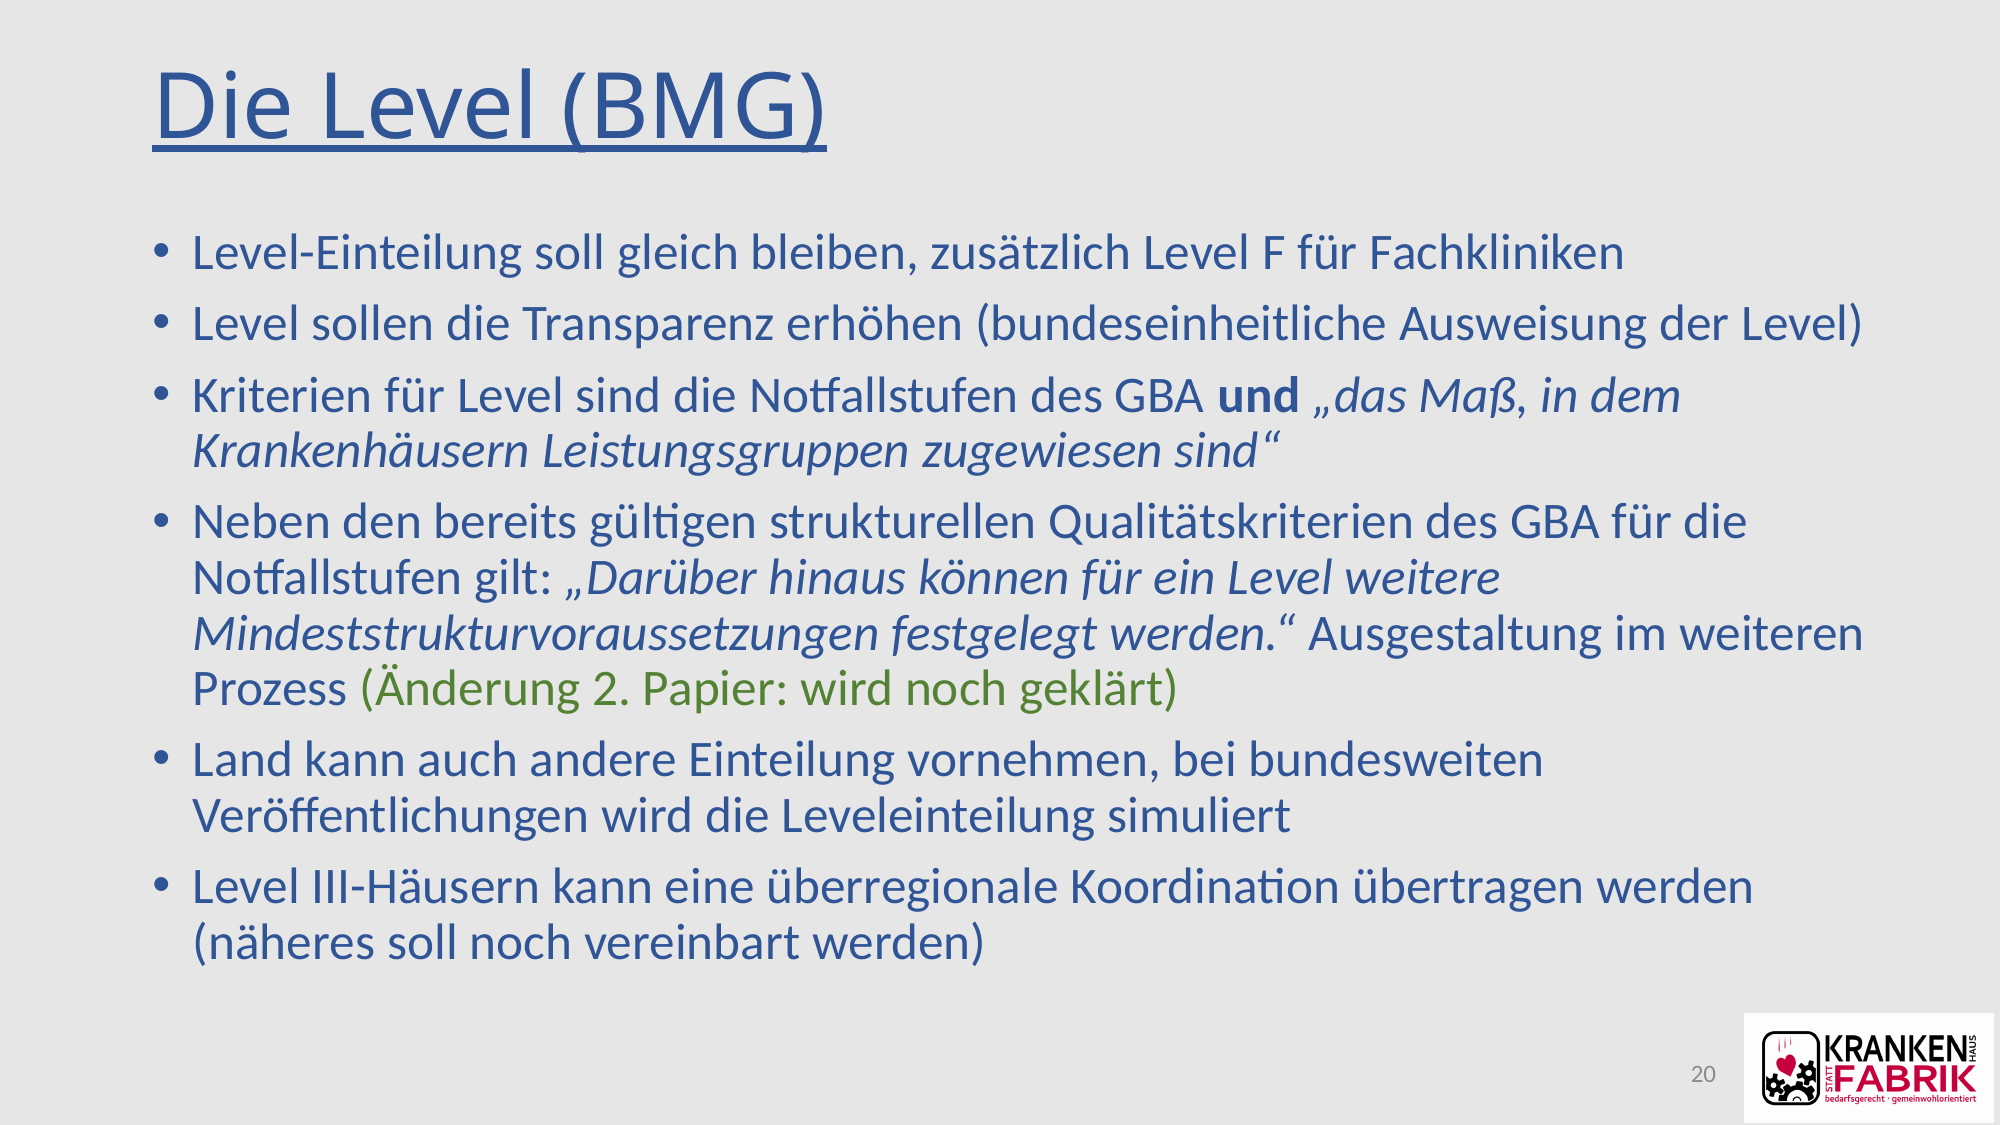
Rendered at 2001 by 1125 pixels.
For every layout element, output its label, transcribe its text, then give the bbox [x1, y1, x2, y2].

slide_number 20 [1281, 1042, 1731, 1103]
list Level-Einteilung soll gleich bleiben, zusätzlich Level F für Fachkliniken Level sollen die Transparenz erhöhen (bundeseinheitliche Ausweisung der Level) Kriterien für Level sind die Notfallstufen des GBA und „das Maß, in dem Krankenhäusern Leistungsgruppen zugewiesen sind“ Neben den bereits gültigen strukturellen Qualitätskriterien des GBA für die Notfallstufen gilt: „Darüber hinaus können für ein Level weitere Mindeststrukturvoraussetzungen festgelegt werden.“ Ausgestaltung im weiteren Prozess (Änderung 2. Papier: wird noch geklärt) Land kann auch andere Einteilung vornehmen, bei bundesweiten Veröffentlichungen wird die Leveleinteilung simuliert Level III-Häusern kann eine überregionale Koordination übertragen werden (näheres soll noch vereinbart werden) [137, 217, 1887, 1043]
picture [1744, 1013, 1994, 1123]
title Die Level (BMG) [137, 0, 1863, 217]
